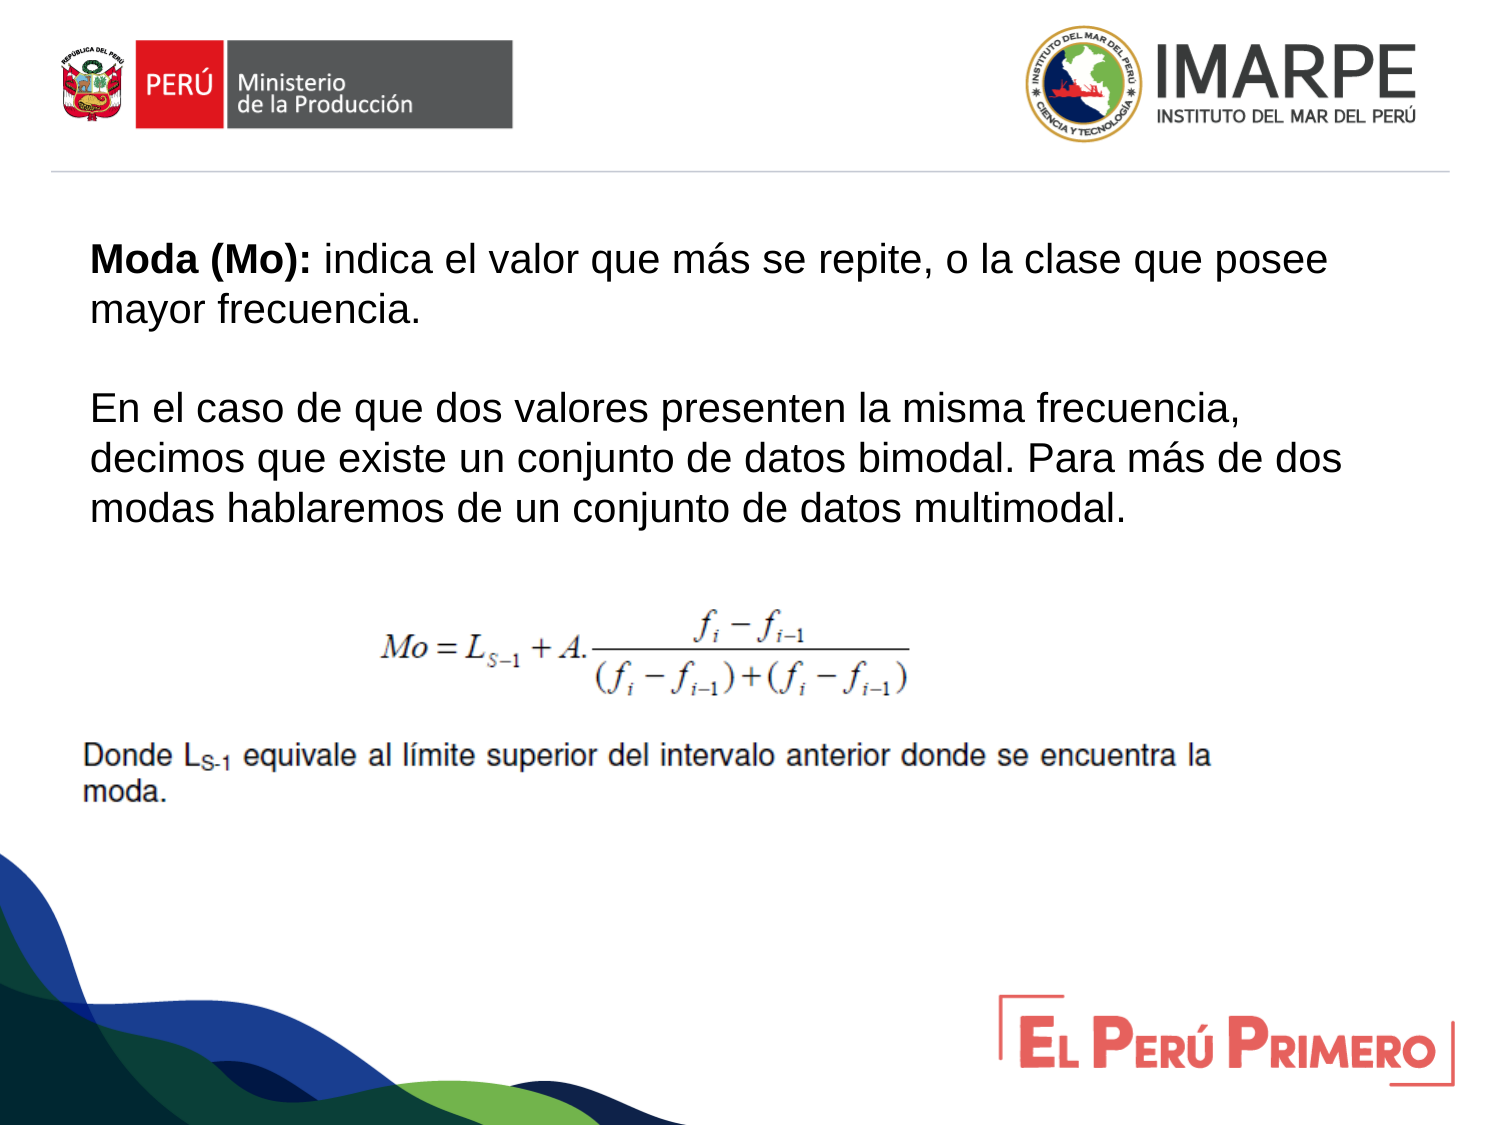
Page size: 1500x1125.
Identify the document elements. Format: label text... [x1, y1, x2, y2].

text_box En el caso de que dos valores presenten la misma frecuencia, decimos que existe un conjunto de datos bimodal. Para más de dos modas hablaremos de un conjunto de datos multimodal. [74, 372, 1424, 538]
text_box Moda (Mo): indica el valor que más se repite, o la clase que posee mayor frecuencia. [74, 224, 1350, 339]
picture [0, 0, 1500, 1125]
